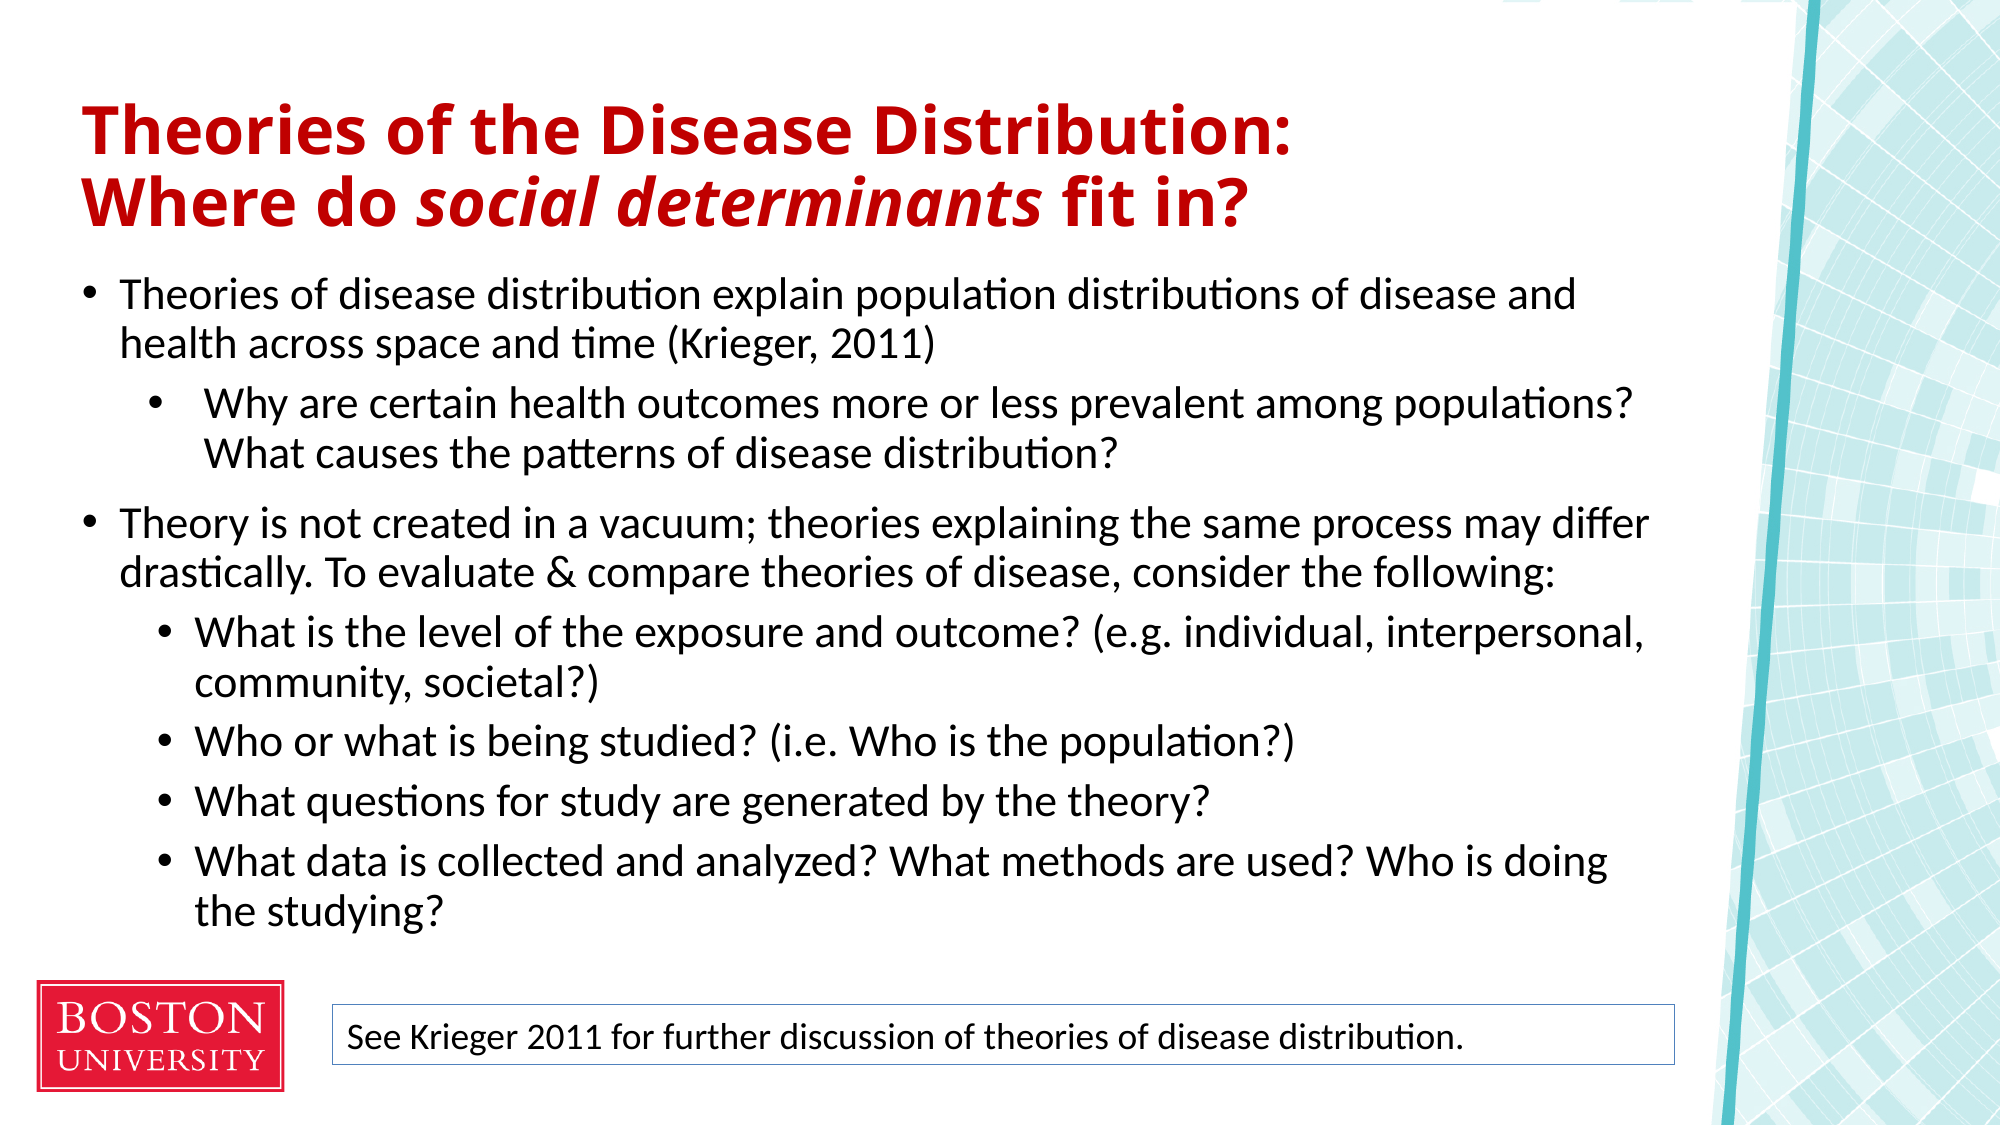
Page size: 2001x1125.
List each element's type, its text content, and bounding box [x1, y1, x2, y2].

title Theories of the Disease Distribution: Where do social determinants fit in? [66, 59, 1475, 262]
picture [434, 0, 2000, 1125]
list Theories of disease distribution explain population distributions of disease and health across space and time (Krieger, 2011) Why are certain health outcomes more or less prevalent among populations? What causes the patterns of disease distribution? Theory is not created in a vacuum; theories explaining the same process may differ drastically. To evaluate & compare theories of disease, consider the following: What is the level of the exposure and outcome? (e.g. individual, interpersonal, community, societal?) Who or what is being studied? (i.e. Who is the population?) What questions for study are generated by the theory? What data is collected and analyzed? What methods are used? Who is doing the studying? [66, 262, 1675, 1105]
text_box See Krieger 2011 for further discussion of theories of disease distribution. [332, 1004, 1675, 1065]
